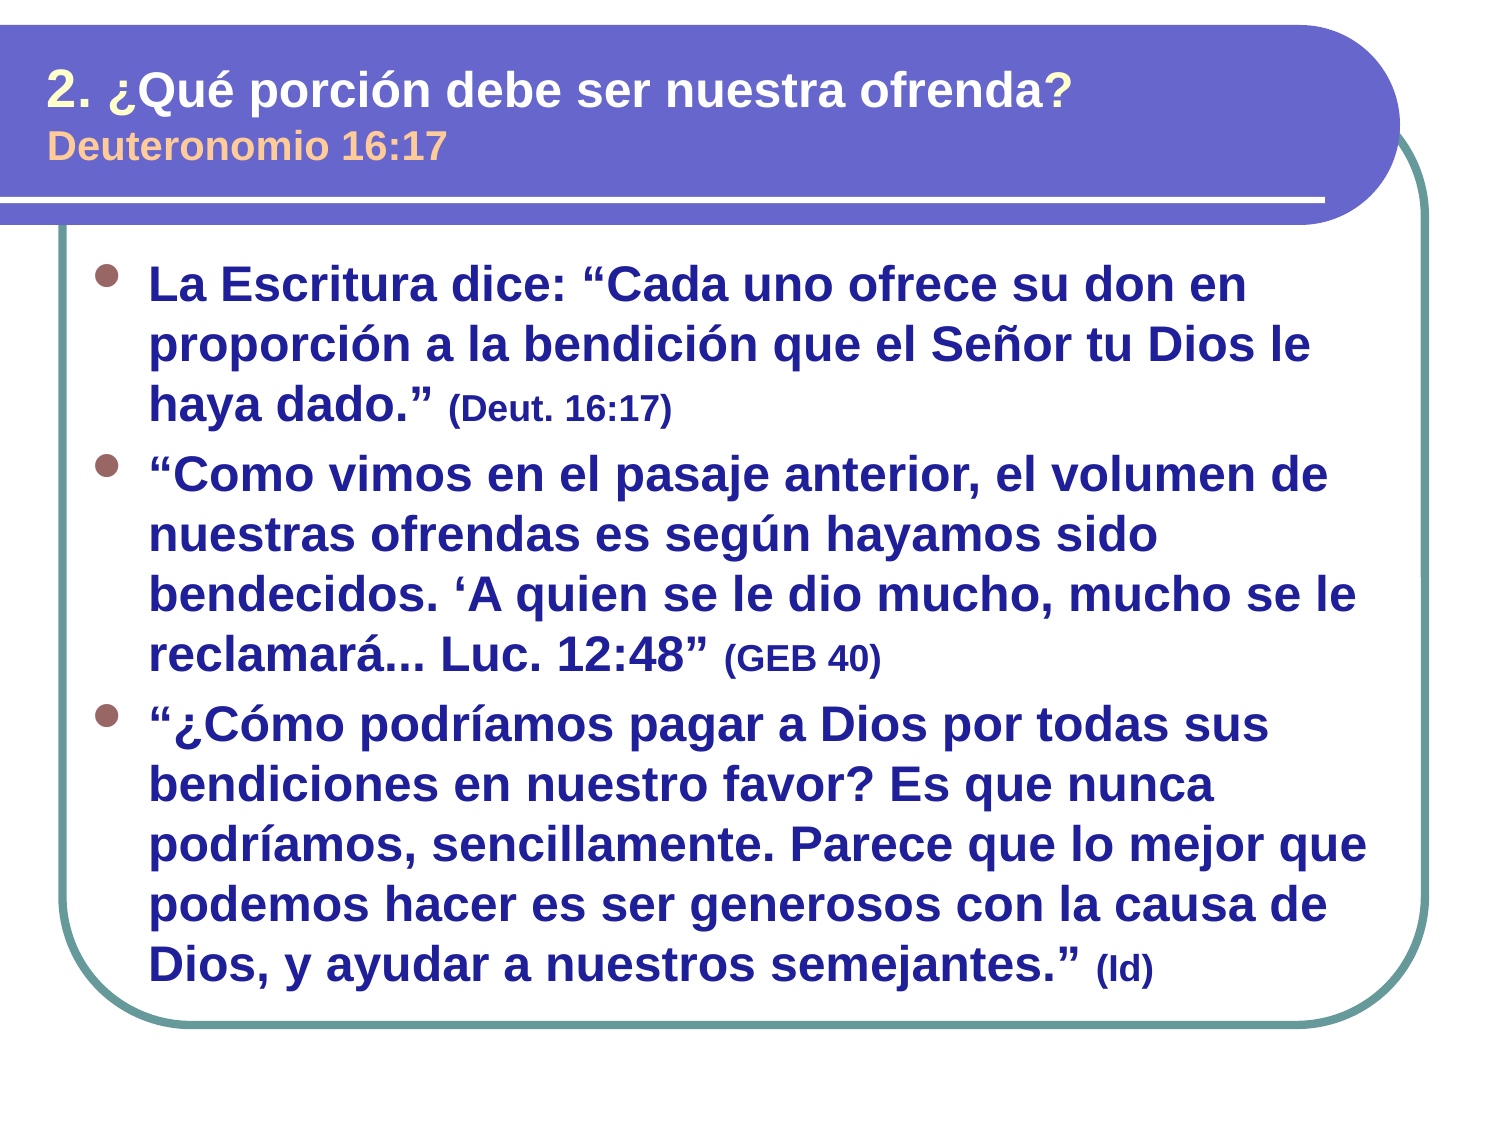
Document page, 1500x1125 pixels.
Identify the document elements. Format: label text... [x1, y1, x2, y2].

list La Escritura dice: “Cada uno ofrece su don en proporción a la bendición que el Señor tu Dios le haya dado.” (Deut. 16:17) “Como vimos en el pasaje anterior, el volumen de nuestras ofrendas es según hayamos sido bendecidos. ‘A quien se le dio mucho, mucho se le reclamará... Luc. 12:48” (GEB 40) “¿Cómo podríamos pagar a Dios por todas sus bendiciones en nuestro favor? Es que nunca podríamos, sencillamente. Parece que lo mejor que podemos hacer es ser generosos con la causa de Dios, y ayudar a nuestros semejantes.” (Id) [76, 243, 1392, 969]
text_box 2. ¿Qué porción debe ser nuestra ofrenda? Deuteronomio 16:17 [32, 46, 1347, 197]
